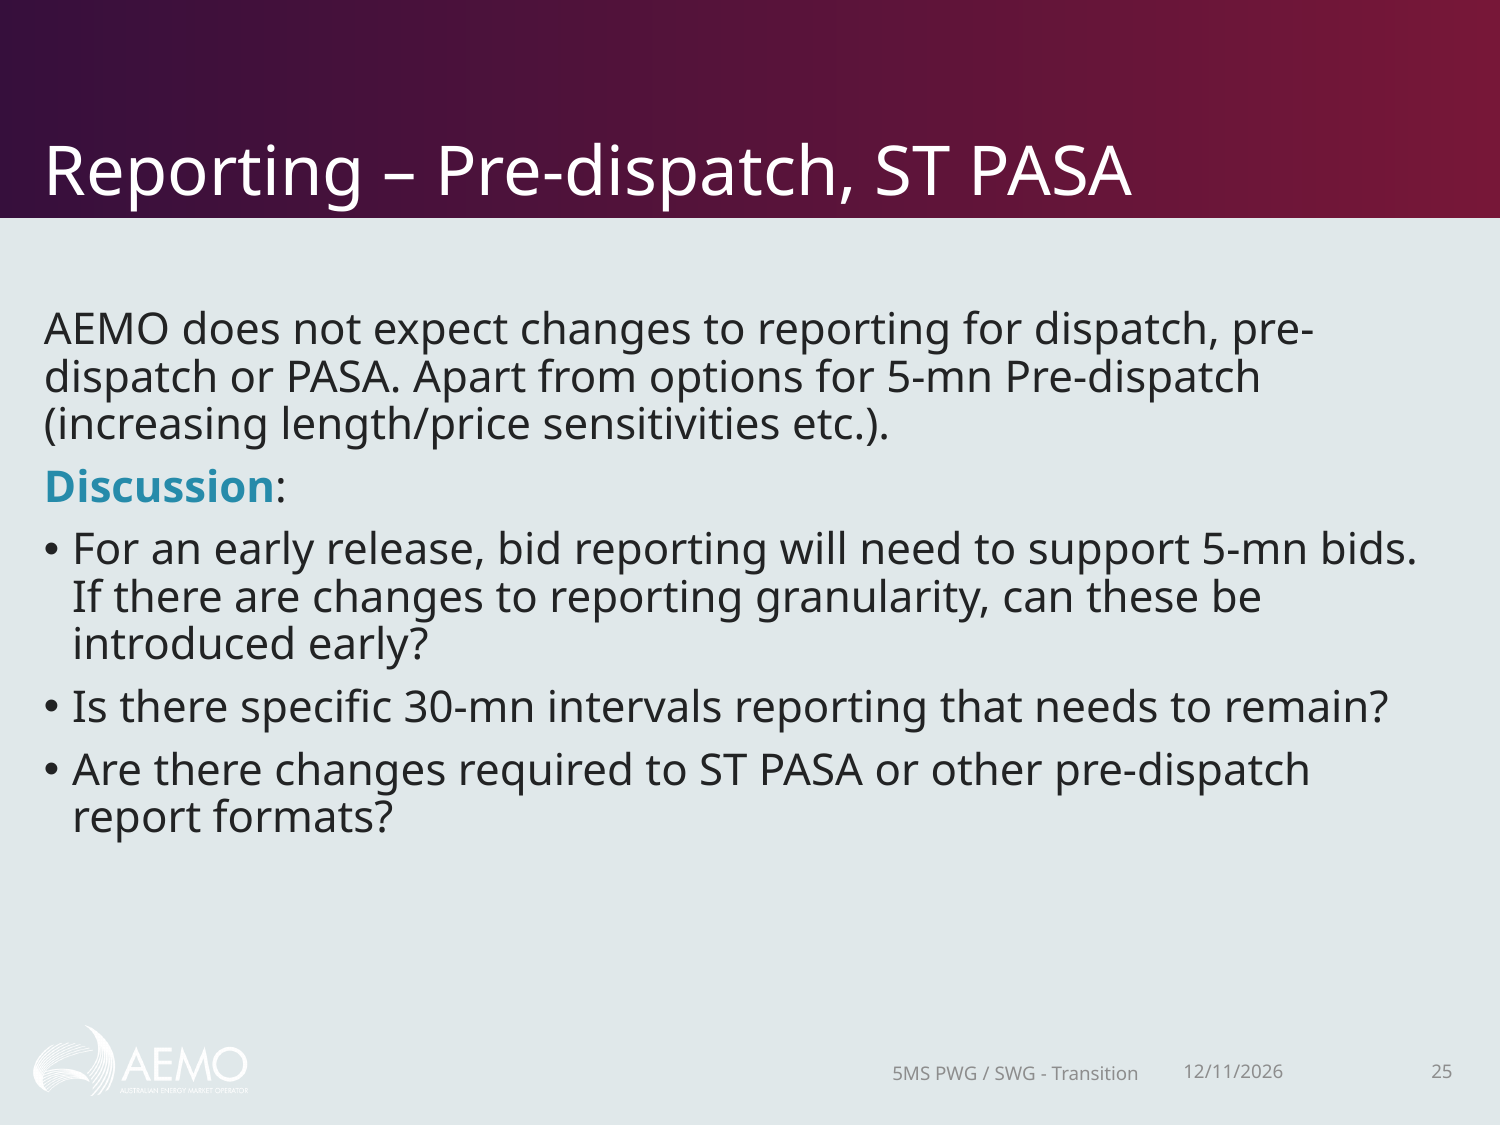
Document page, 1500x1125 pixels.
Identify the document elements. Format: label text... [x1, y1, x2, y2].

list AEMO does not expect changes to reporting for dispatch, pre-dispatch or PASA. Apart from options for 5-mn Pre-dispatch (increasing length/price sensitivities etc.). Discussion: For an early release, bid reporting will need to support 5-mn bids. If there are changes to reporting granularity, can these be introduced early? Is there specific 30-mn intervals reporting that needs to remain? Are there changes required to ST PASA or other pre-dispatch report formats? [28, 299, 1468, 1014]
footer 5MS PWG / SWG - Transition [496, 1042, 1154, 1103]
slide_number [1168, 1042, 1382, 1103]
slide_number 25 [1396, 1042, 1468, 1103]
picture [33, 1025, 248, 1096]
title Reporting – Pre-dispatch, ST PASA [28, 22, 1409, 218]
